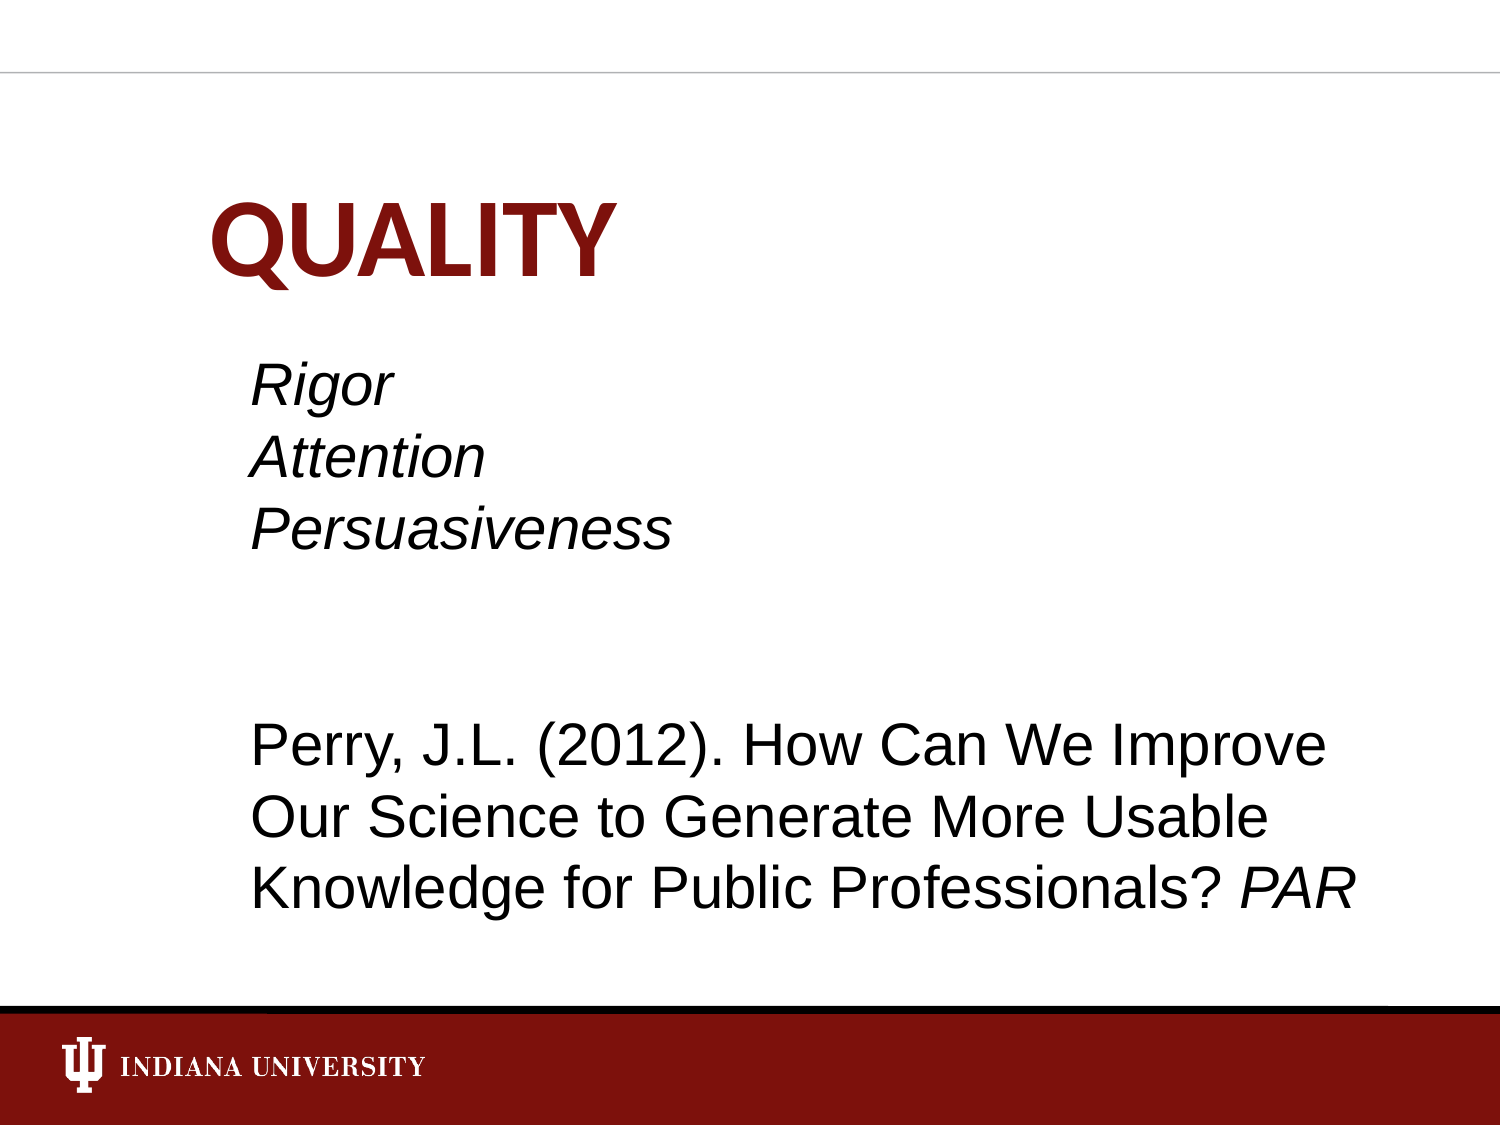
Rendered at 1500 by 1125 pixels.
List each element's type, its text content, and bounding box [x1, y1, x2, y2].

title QUALITY [194, 137, 1362, 325]
list Rigor Attention Persuasiveness Perry, J.L. (2012). How Can We Improve Our Science to Generate More Usable Knowledge for Public Professionals? PAR [218, 338, 1385, 966]
picture [62, 1037, 425, 1098]
